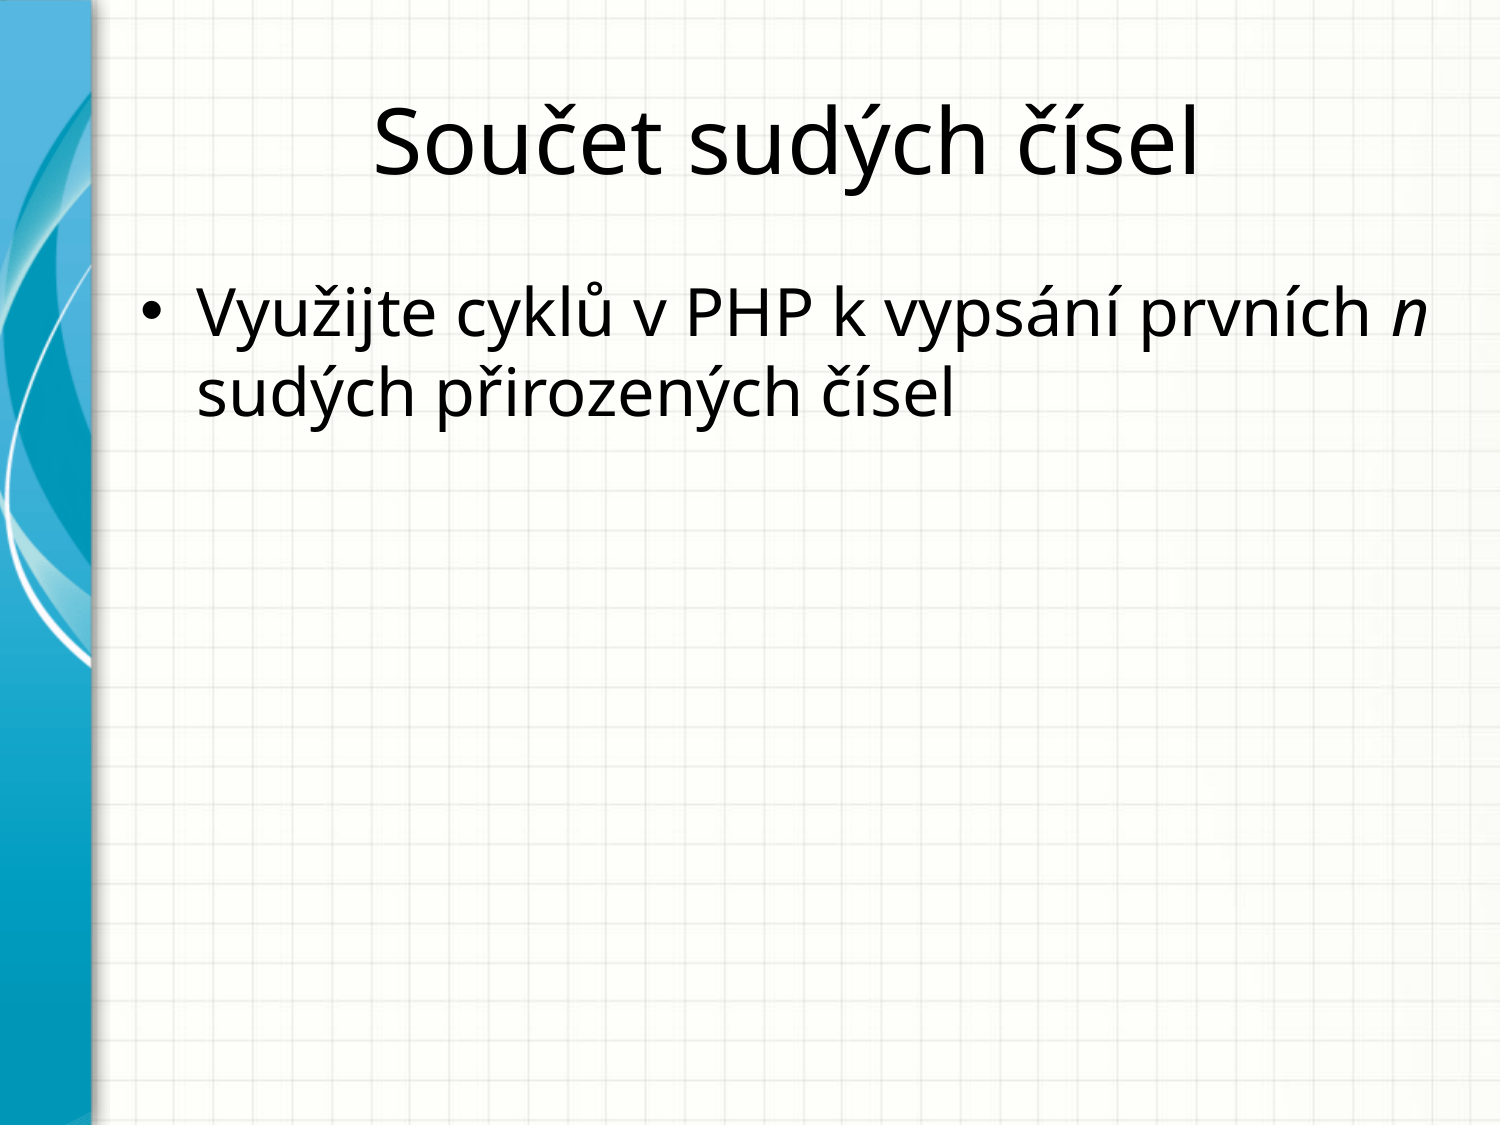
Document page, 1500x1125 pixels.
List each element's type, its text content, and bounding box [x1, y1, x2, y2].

picture [0, 0, 1500, 1125]
title Součet sudých čísel [125, 44, 1450, 232]
list Využijte cyklů v PHP k vypsání prvních n sudých přirozených čísel [125, 261, 1450, 967]
